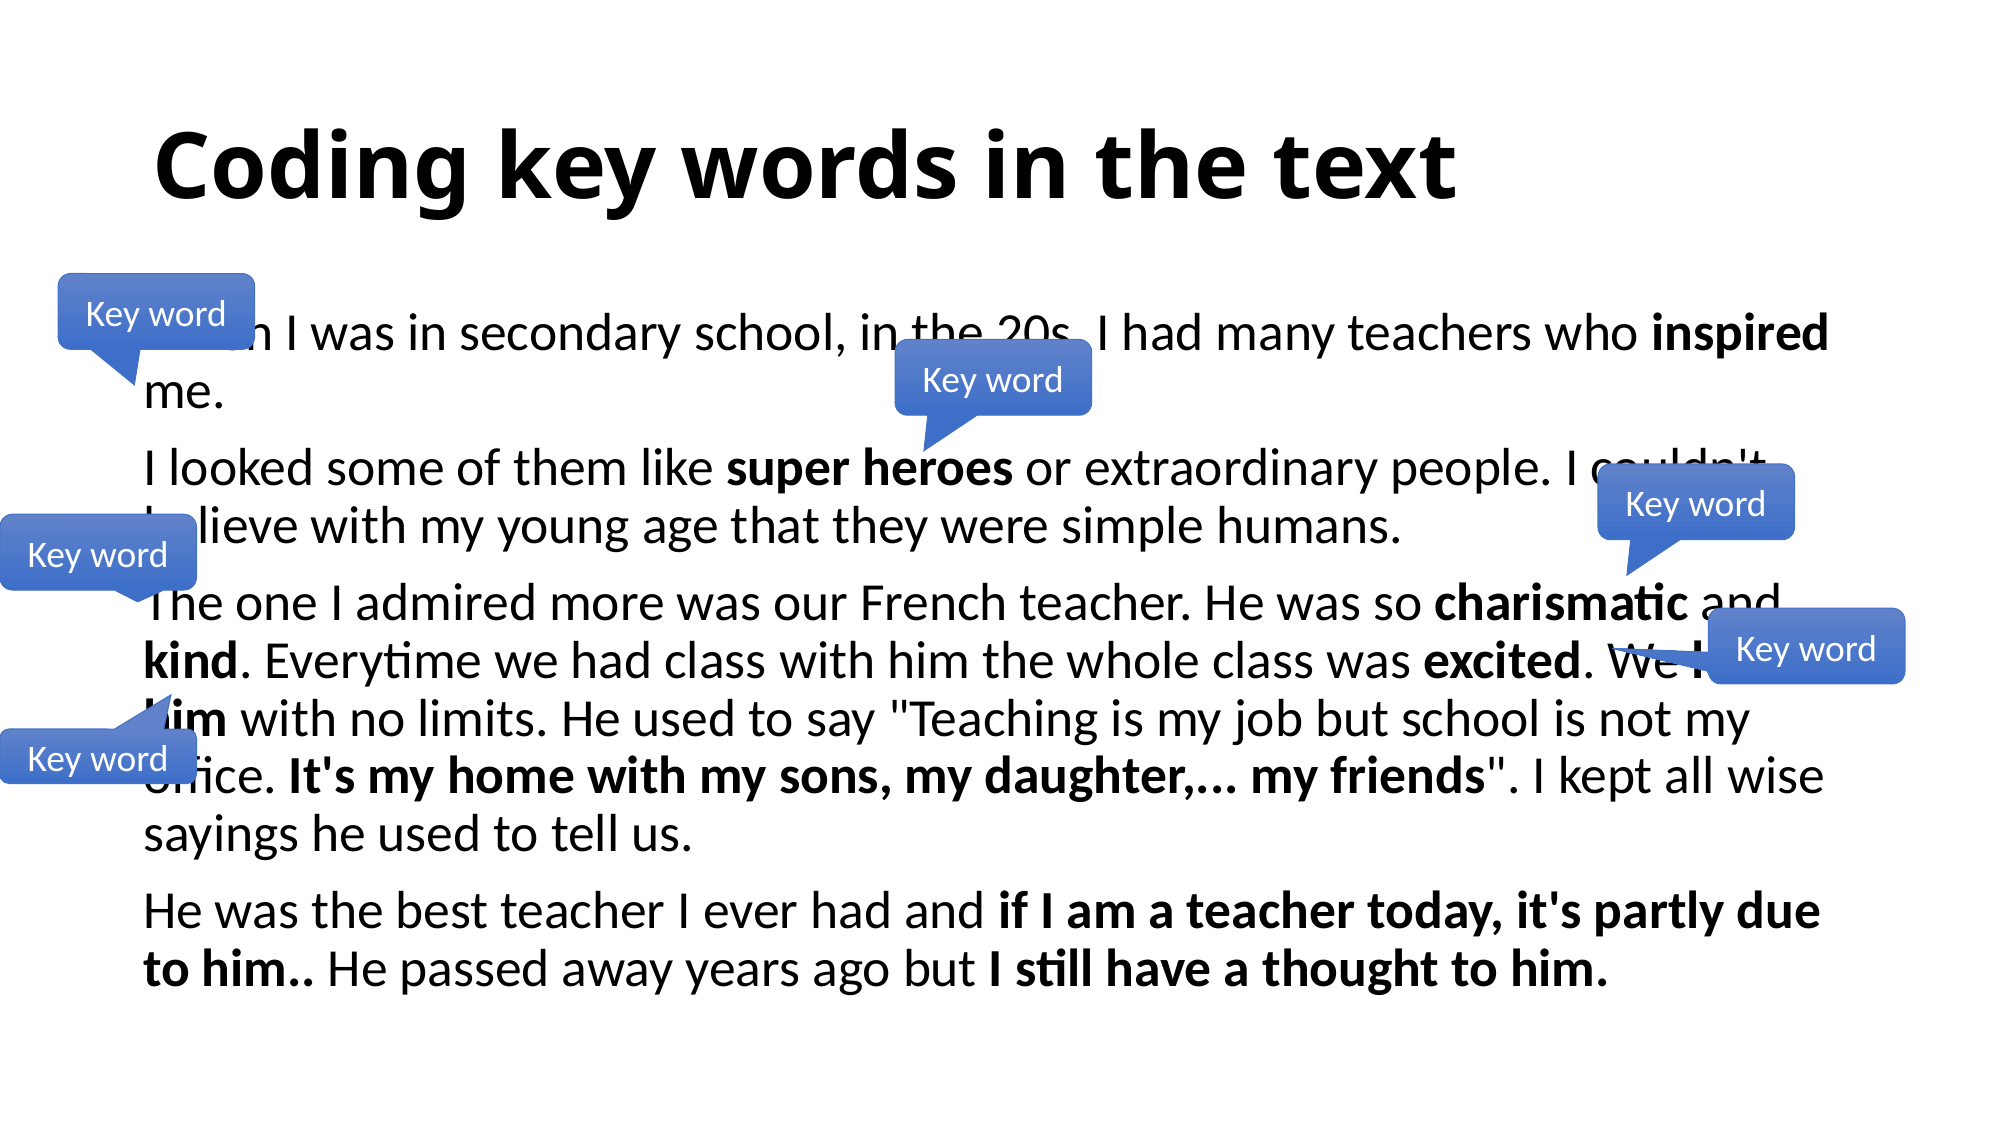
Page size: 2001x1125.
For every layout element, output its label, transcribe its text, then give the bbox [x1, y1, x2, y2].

text_box Key word [894, 338, 1093, 452]
text_box Key word [0, 513, 198, 603]
list When I was in secondary school, in the 20s, I had many teachers who inspired me. I looked some of them like super heroes or extraordinary people. I couldn't believe with my young age that they were simple humans. The one I admired more was our French teacher. He was so charismatic and kind. Everytime we had class with him the whole class was excited. We loved him with no limits. He used to say "Teaching is my job but school is not my office. It's my home with my sons, my daughter,... my friends". I kept all wise sayings he used to tell us. He was the best teacher I ever had and if I am a teacher today, it's partly due to him.. He passed away years ago but I still have a thought to him. [128, 297, 1853, 1011]
text_box Key word [1597, 463, 1796, 577]
text_box Key word [1611, 607, 1906, 685]
title Coding key words in the text [137, 59, 1863, 278]
text_box Key word [0, 693, 198, 785]
text_box Key word [57, 272, 256, 386]
